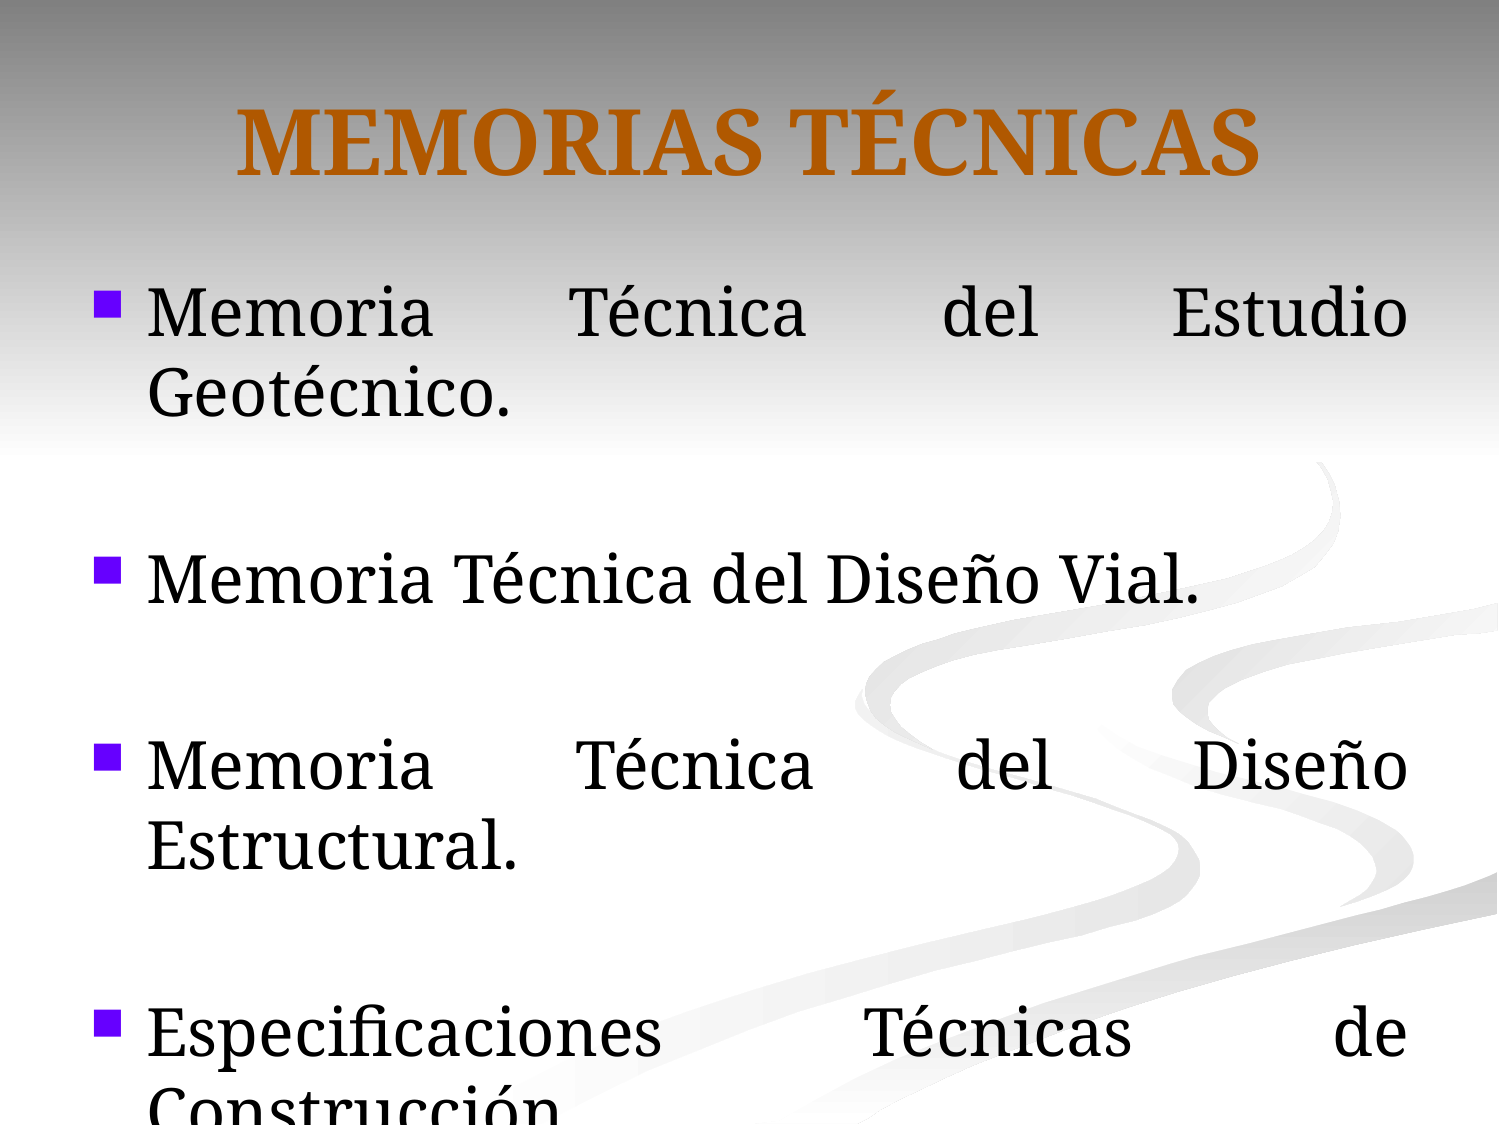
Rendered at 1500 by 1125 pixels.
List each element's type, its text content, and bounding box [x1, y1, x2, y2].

title MEMORIAS TÉCNICAS [74, 44, 1426, 233]
list Memoria Técnica del Estudio Geotécnico. Memoria Técnica del Diseño Vial. Memoria Técnica del Diseño Estructural. Especificaciones Técnicas de Construcción. [74, 262, 1426, 1006]
